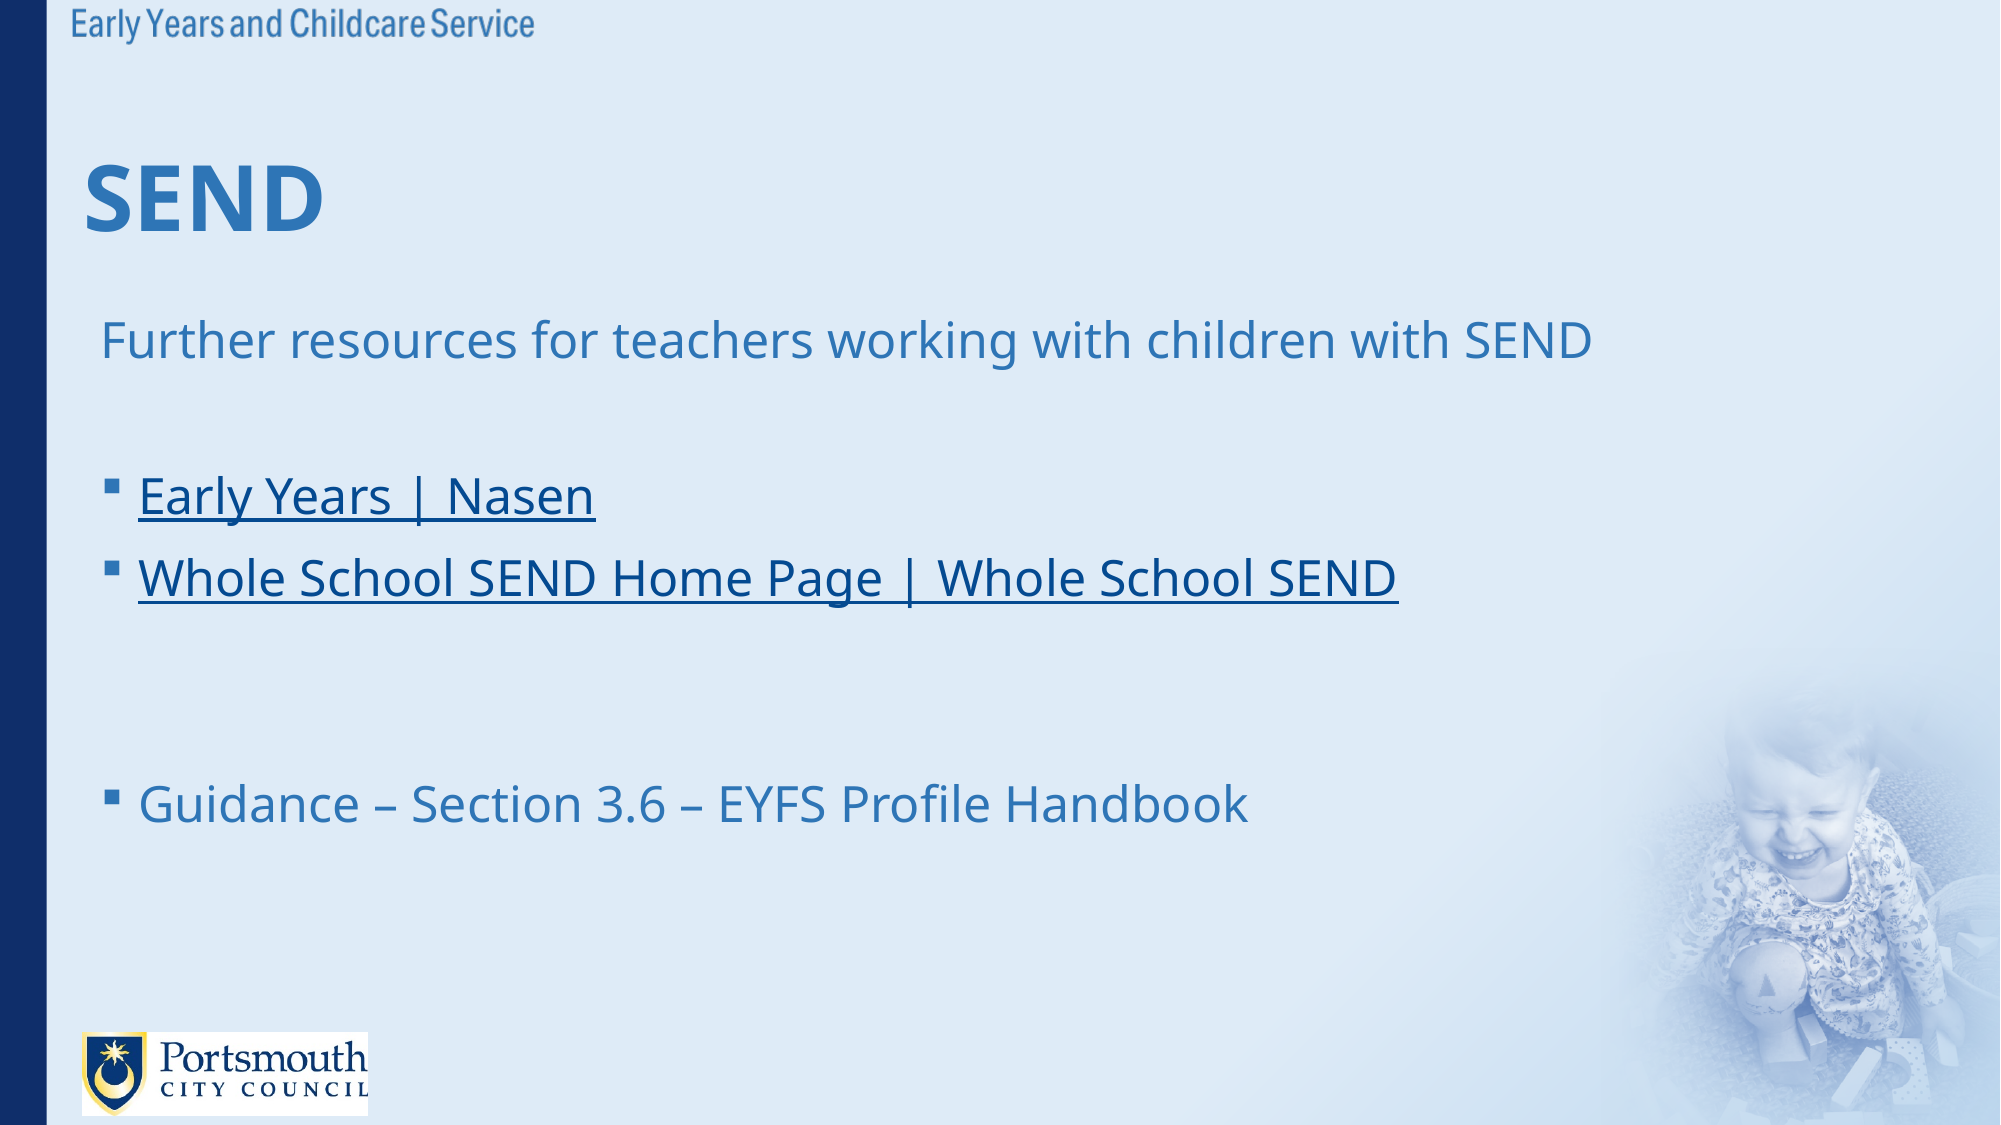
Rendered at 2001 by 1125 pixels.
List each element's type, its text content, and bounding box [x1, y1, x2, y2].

list Further resources for teachers working with children with SEND Early Years | Nasen Whole School SEND Home Page | Whole School SEND Guidance – Section 3.6 – EYFS Profile Handbook [85, 308, 1684, 1035]
picture [82, 1032, 368, 1116]
picture [46, 0, 900, 70]
title SEND [68, 41, 1979, 259]
